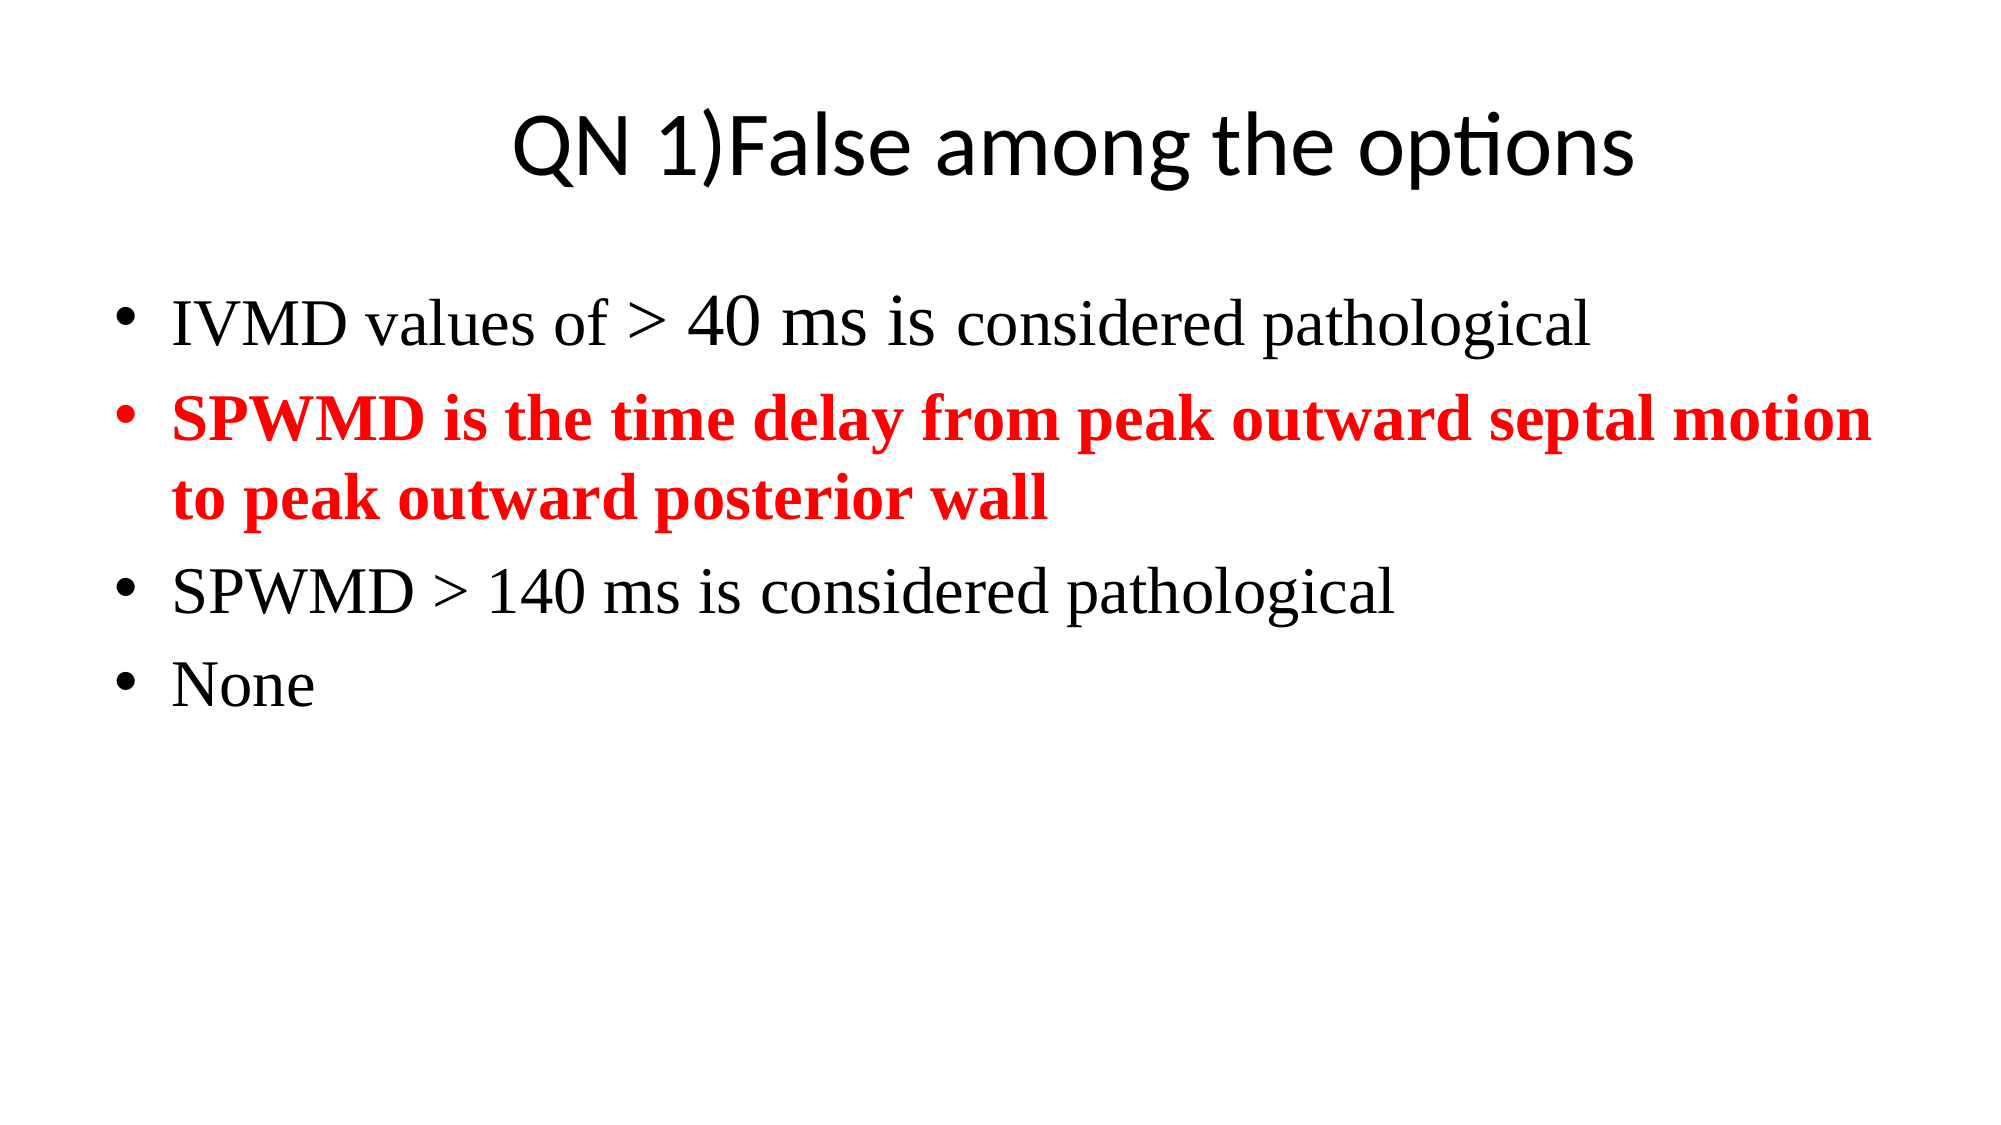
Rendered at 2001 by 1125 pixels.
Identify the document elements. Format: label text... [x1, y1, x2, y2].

title QN 1)False among the options [99, 45, 1900, 233]
list IVMD values of > 40 ms is considered pathological SPWMD is the time delay from peak outward septal motion to peak outward posterior wall SPWMD > 140 ms is considered pathological None [99, 262, 1900, 1005]
